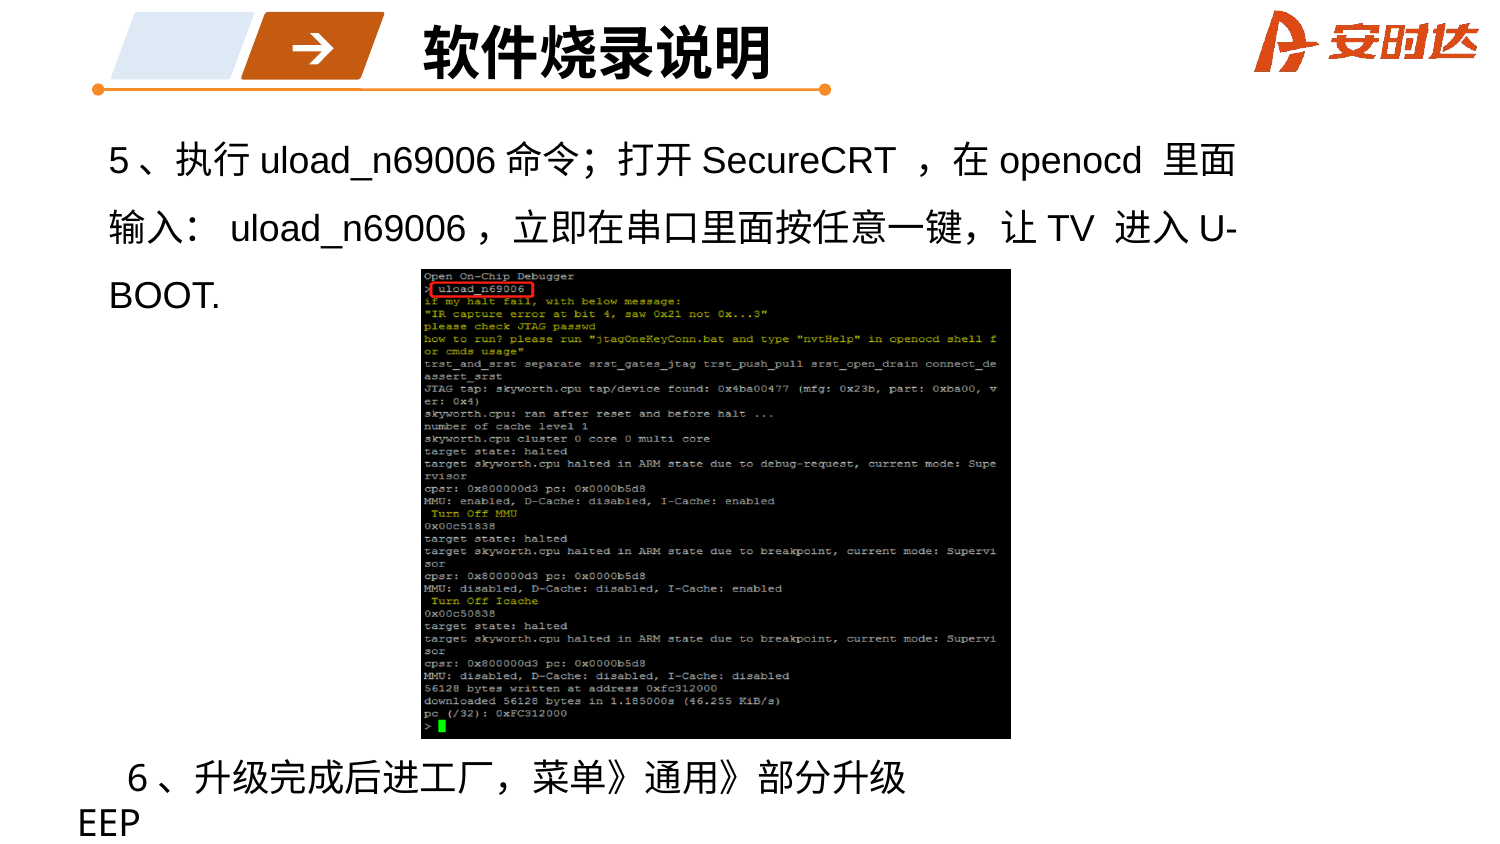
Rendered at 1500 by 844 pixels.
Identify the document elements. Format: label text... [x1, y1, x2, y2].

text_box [110, 8, 1260, 95]
picture [1246, 4, 1487, 72]
picture [421, 269, 1011, 739]
text_box 6、升级完成后进工厂，菜单》通用》部分升级EEP [61, 769, 946, 830]
text_box 5、执行uload_n69006命令；打开SecureCRT ，在openocd 里面输入：uload_n69006，立即在串口里面按任意一键，让TV 进入U-BOOT. [93, 106, 1290, 324]
text_box [91, 83, 105, 96]
